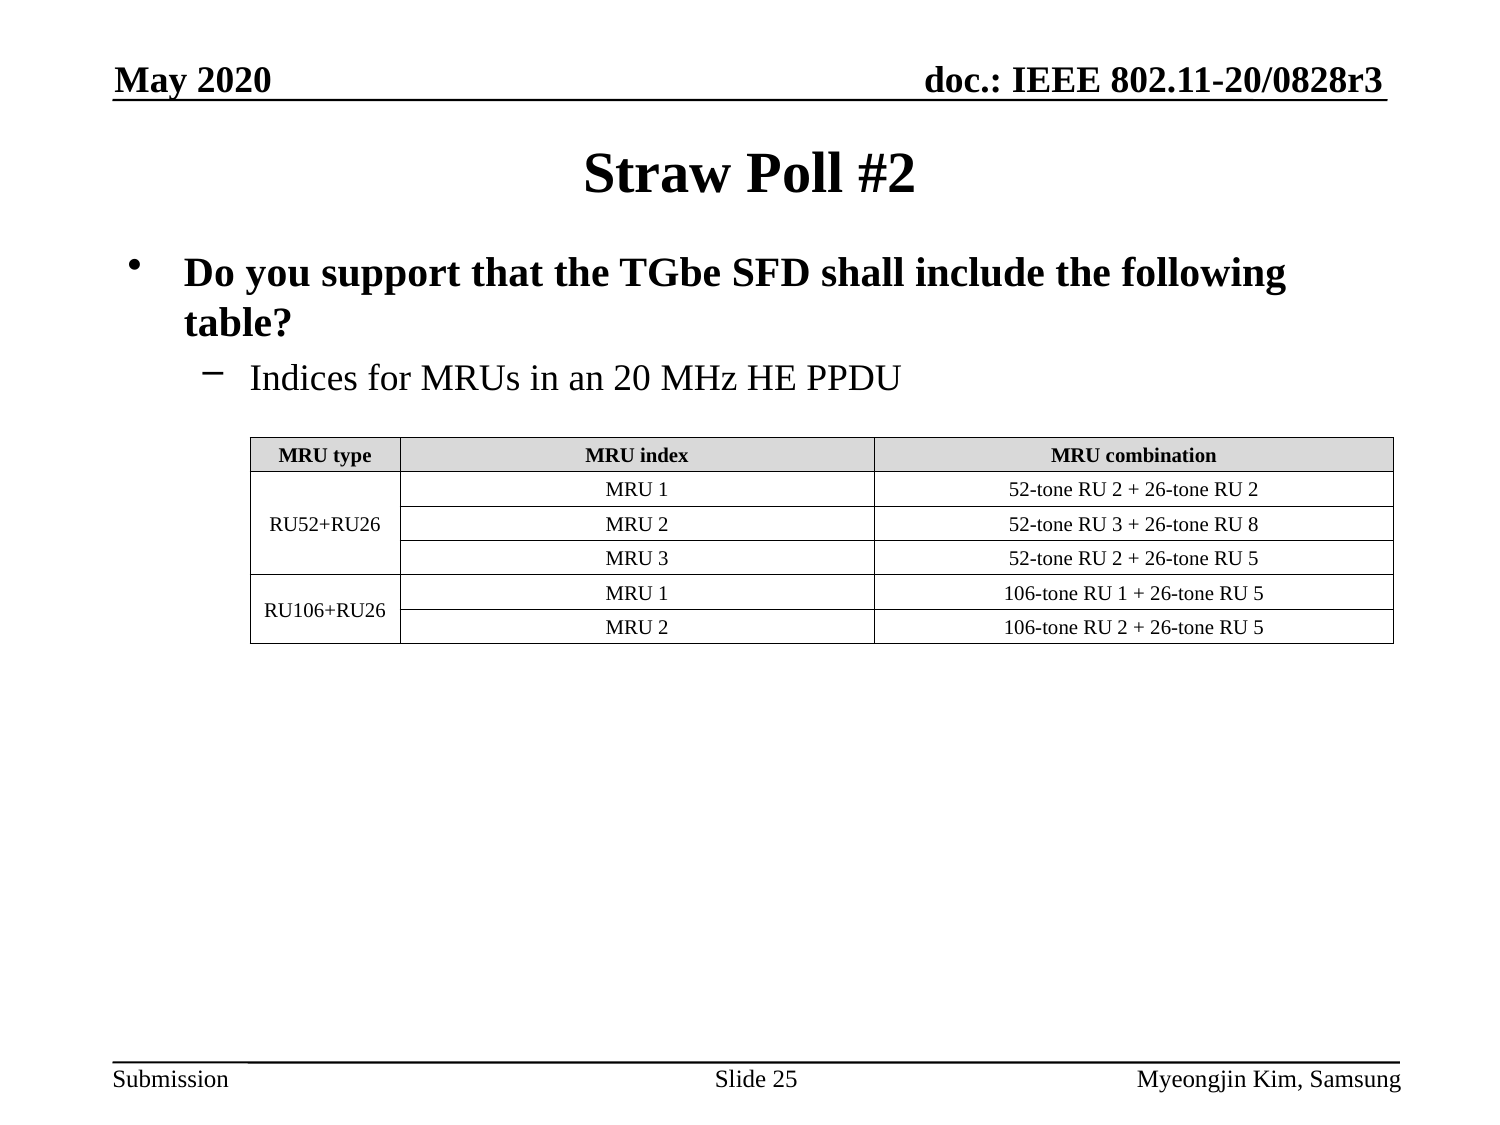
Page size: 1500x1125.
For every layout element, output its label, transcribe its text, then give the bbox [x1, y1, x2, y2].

slide_number Slide 25 [712, 1061, 800, 1093]
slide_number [114, 54, 309, 101]
table_cell 106-tone RU 2 + 26-tone RU 5 [875, 610, 1393, 643]
table_cell MRU 2 [401, 507, 874, 540]
table_header MRU combination [875, 438, 1393, 471]
table_cell 52-tone RU 2 + 26-tone RU 5 [875, 541, 1393, 574]
table_cell MRU 1 [401, 472, 874, 506]
table_cell MRU 2 [401, 610, 874, 643]
list Do you support that the TGbe SFD shall include the following table? Indices for MRUs in an 20 MHz HE PPDU [112, 237, 1388, 1001]
table_cell 52-tone RU 3 + 26-tone RU 8 [875, 507, 1393, 540]
table_cell 52-tone RU 2 + 26-tone RU 2 [875, 472, 1393, 506]
table_header MRU type [251, 438, 400, 471]
table_header MRU index [401, 438, 874, 471]
footer Myeongjin Kim, Samsung [1130, 1061, 1402, 1093]
table_cell RU106+RU26 [251, 575, 400, 643]
table_cell MRU 3 [401, 541, 874, 574]
table_cell MRU 1 [401, 575, 874, 609]
table_cell RU52+RU26 [251, 472, 400, 574]
table_cell 106-tone RU 1 + 26-tone RU 5 [875, 575, 1393, 609]
title Straw Poll #2 [112, 112, 1388, 226]
